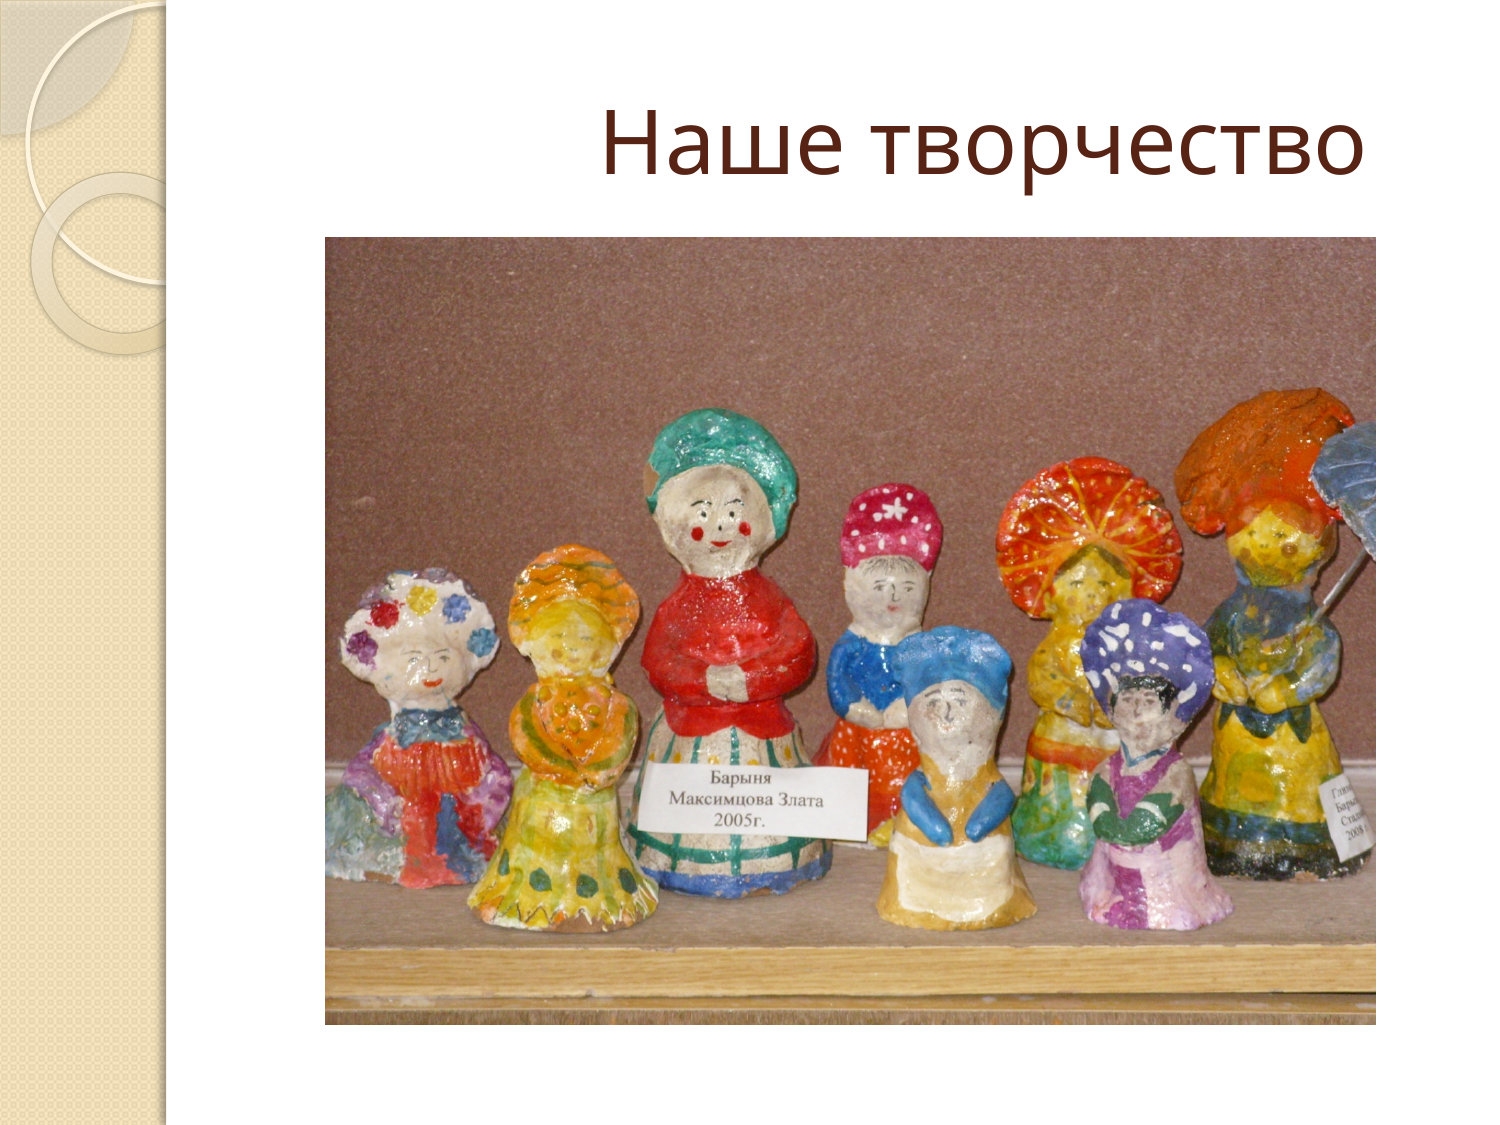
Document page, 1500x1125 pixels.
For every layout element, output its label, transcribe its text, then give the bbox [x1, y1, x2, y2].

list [325, 237, 1376, 1026]
title Наше творчество [235, 45, 1466, 233]
